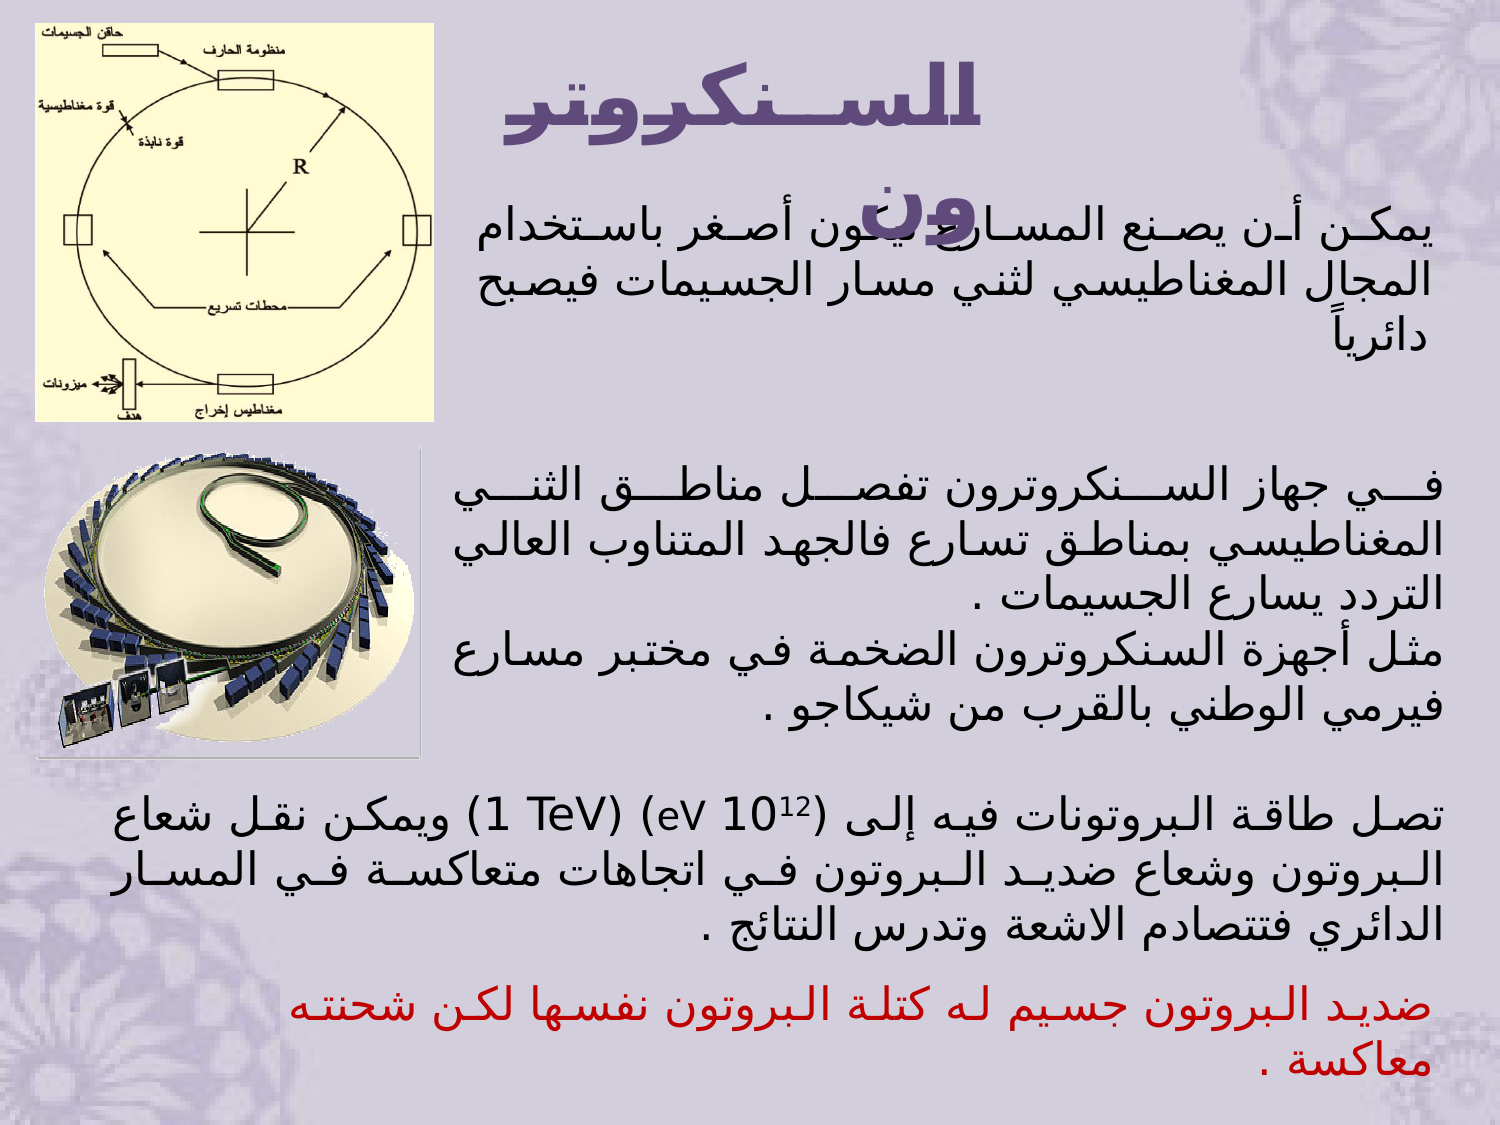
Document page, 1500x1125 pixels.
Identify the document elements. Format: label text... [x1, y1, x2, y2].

text_box تصل طاقة البروتونات فيه إلى (1012 eV) (1 TeV) ويمكن نقل شعاع البروتون وشعاع ضديد البروتون في اتجاهات متعاكسة في المسار الدائري فتتصادم الاشعة وتدرس النتائج . [105, 773, 1453, 961]
text_box يمكن أن يصنع المسارع ليكون أصغر باستخدام المجال المغناطيسي لثني مسار الجسيمات فيصبح دائرياً [468, 210, 1442, 343]
text_box ضديد البروتون جسيم له كتلة البروتون نفسها لكن شحنته معاكسة . [281, 972, 1442, 1087]
text_box السنكروترون [492, 35, 997, 250]
picture [0, 0, 1500, 1125]
text_box في جهاز السنكروترون تفصل مناطق الثني المغناطيسي بمناطق تسارع فالجهد المتناوب العالي التردد يسارع الجسيمات . مثل أجهزة السنكروترون الضخمة في مختبر مسارع فيرمي الوطني بالقرب من شيكاجو . [445, 456, 1454, 727]
